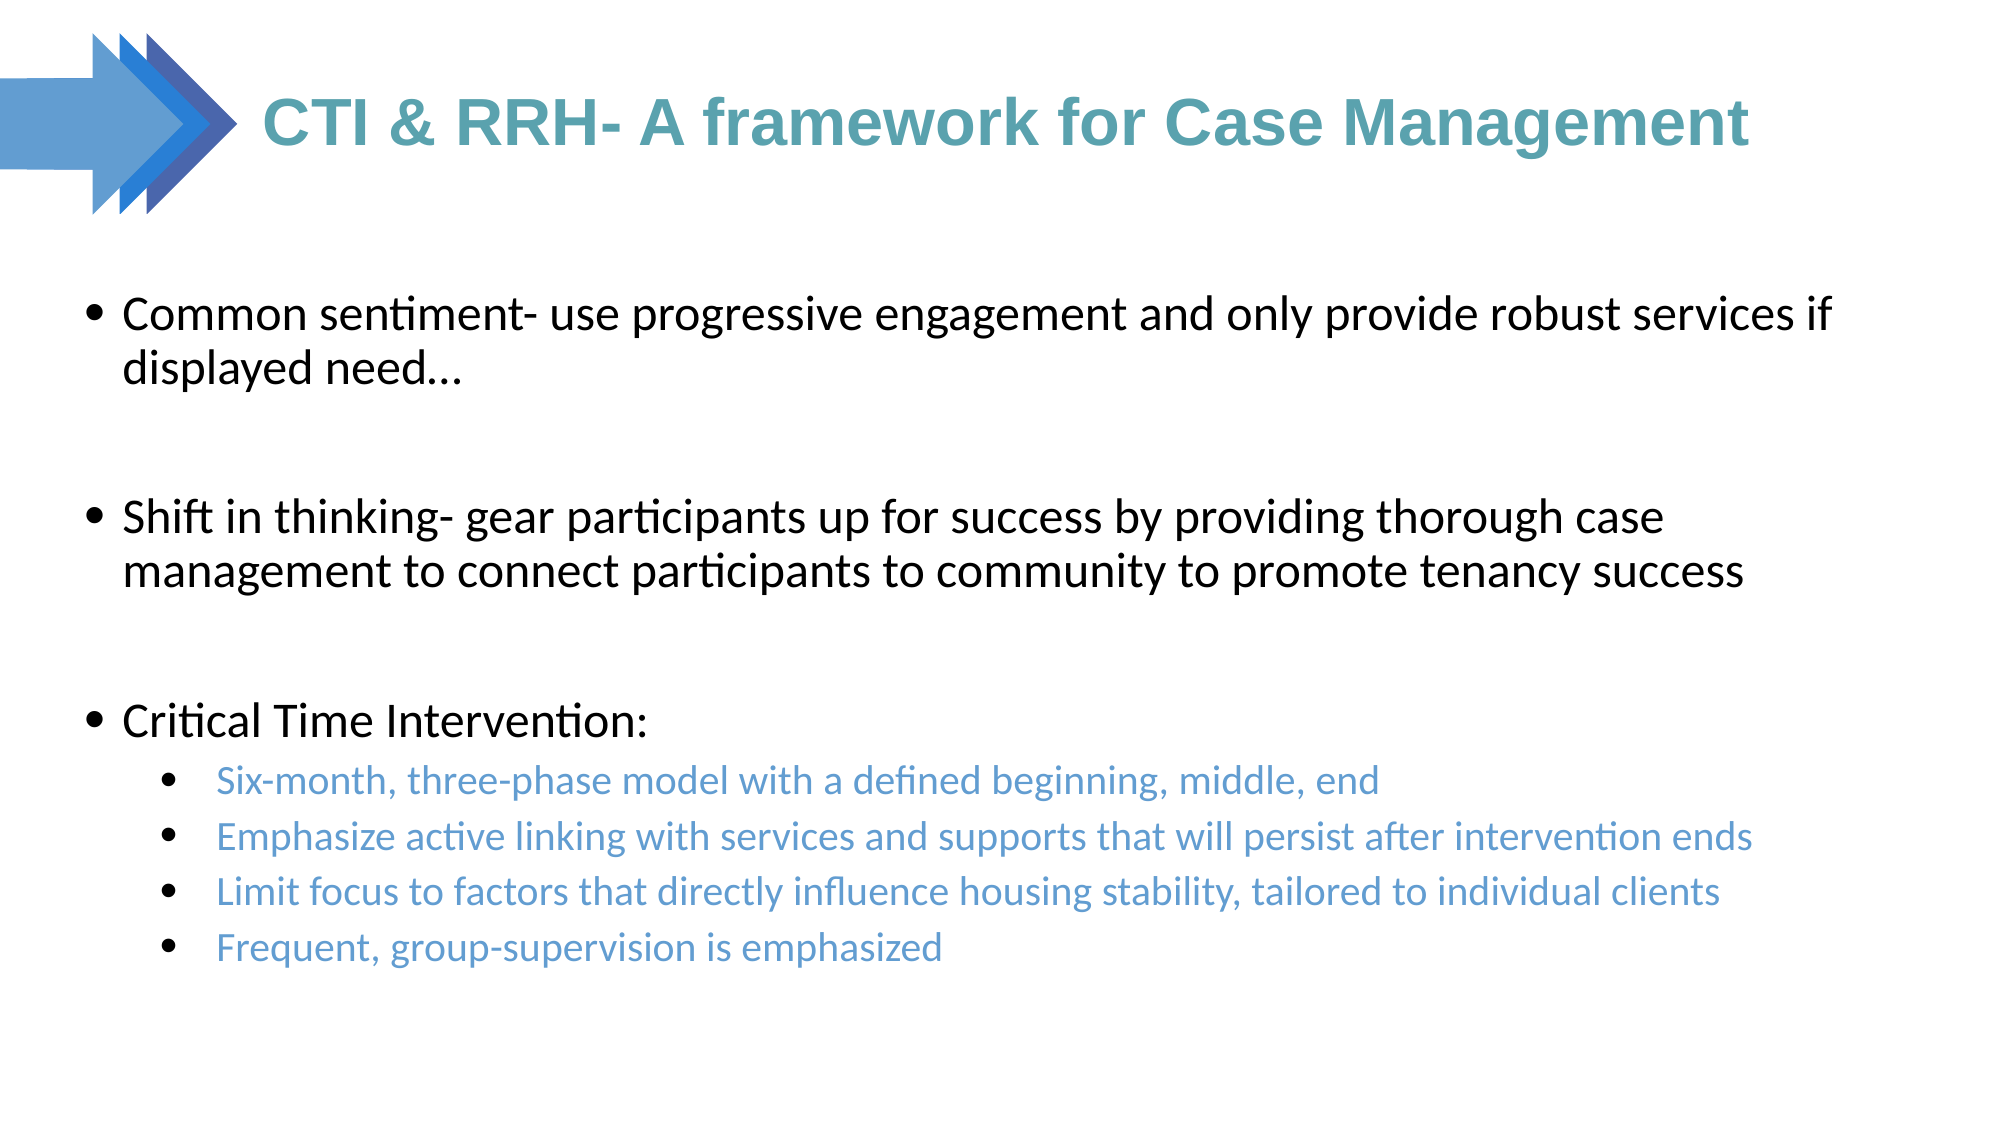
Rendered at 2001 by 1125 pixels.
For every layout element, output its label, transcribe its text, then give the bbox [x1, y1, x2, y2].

list Common sentiment- use progressive engagement and only provide robust services if displayed need… Shift in thinking- gear participants up for success by providing thorough case management to connect participants to community to promote tenancy success Critical Time Intervention: Six-month, three-phase model with a defined beginning, middle, end Emphasize active linking with services and supports that will persist after intervention ends Limit focus to factors that directly influence housing stability, tailored to individual clients Frequent, group-supervision is emphasized [69, 124, 1909, 1039]
title CTI & RRH- A framework for Case Management [247, 27, 1920, 221]
